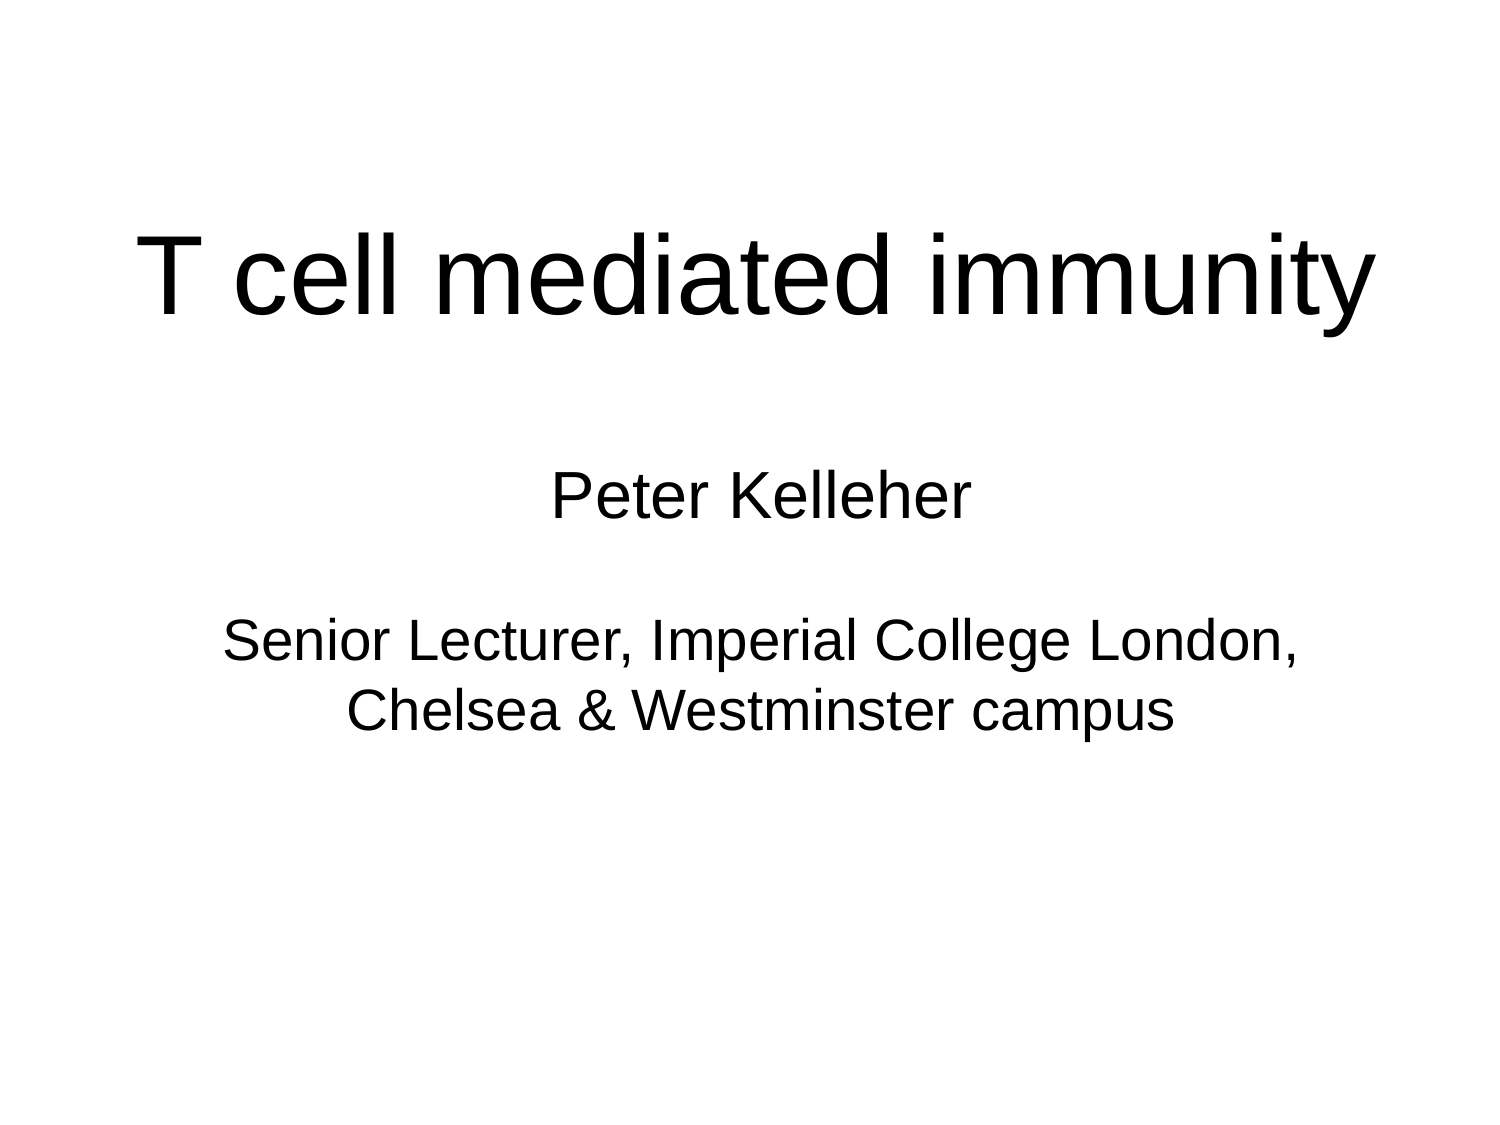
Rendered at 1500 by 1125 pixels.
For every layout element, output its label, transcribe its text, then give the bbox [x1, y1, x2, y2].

subtitle Peter Kelleher Senior Lecturer, Imperial College London, Chelsea & Westminster campus [183, 444, 1341, 835]
title T cell mediated immunity [88, 149, 1424, 391]
